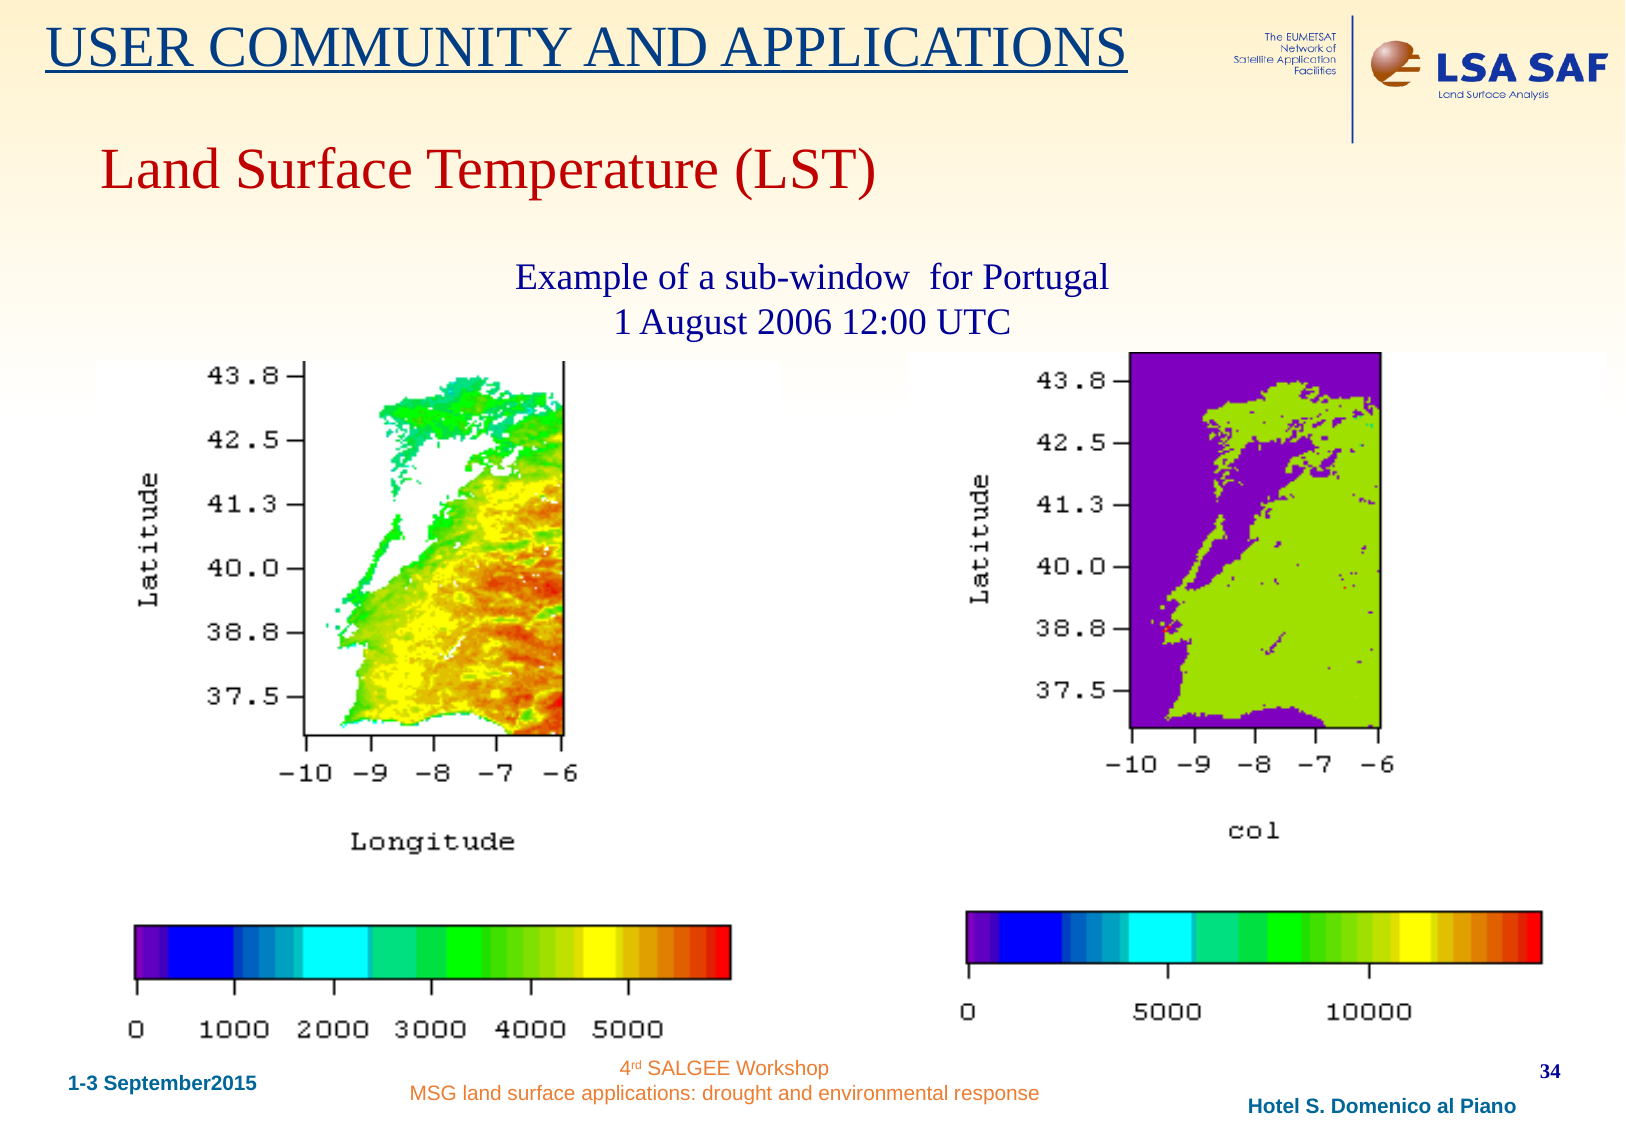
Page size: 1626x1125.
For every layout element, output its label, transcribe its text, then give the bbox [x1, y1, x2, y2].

picture [95, 361, 781, 1047]
picture [908, 352, 1606, 1035]
picture [1198, 0, 1625, 159]
text_box Example of a sub-window for Portugal 1 August 2006 12:00 UTC [500, 244, 1125, 350]
text_box USER COMMUNITY AND APPLICATIONS [0, 0, 1188, 86]
text_box Land Surface Temperature (LST) [0, 122, 978, 208]
